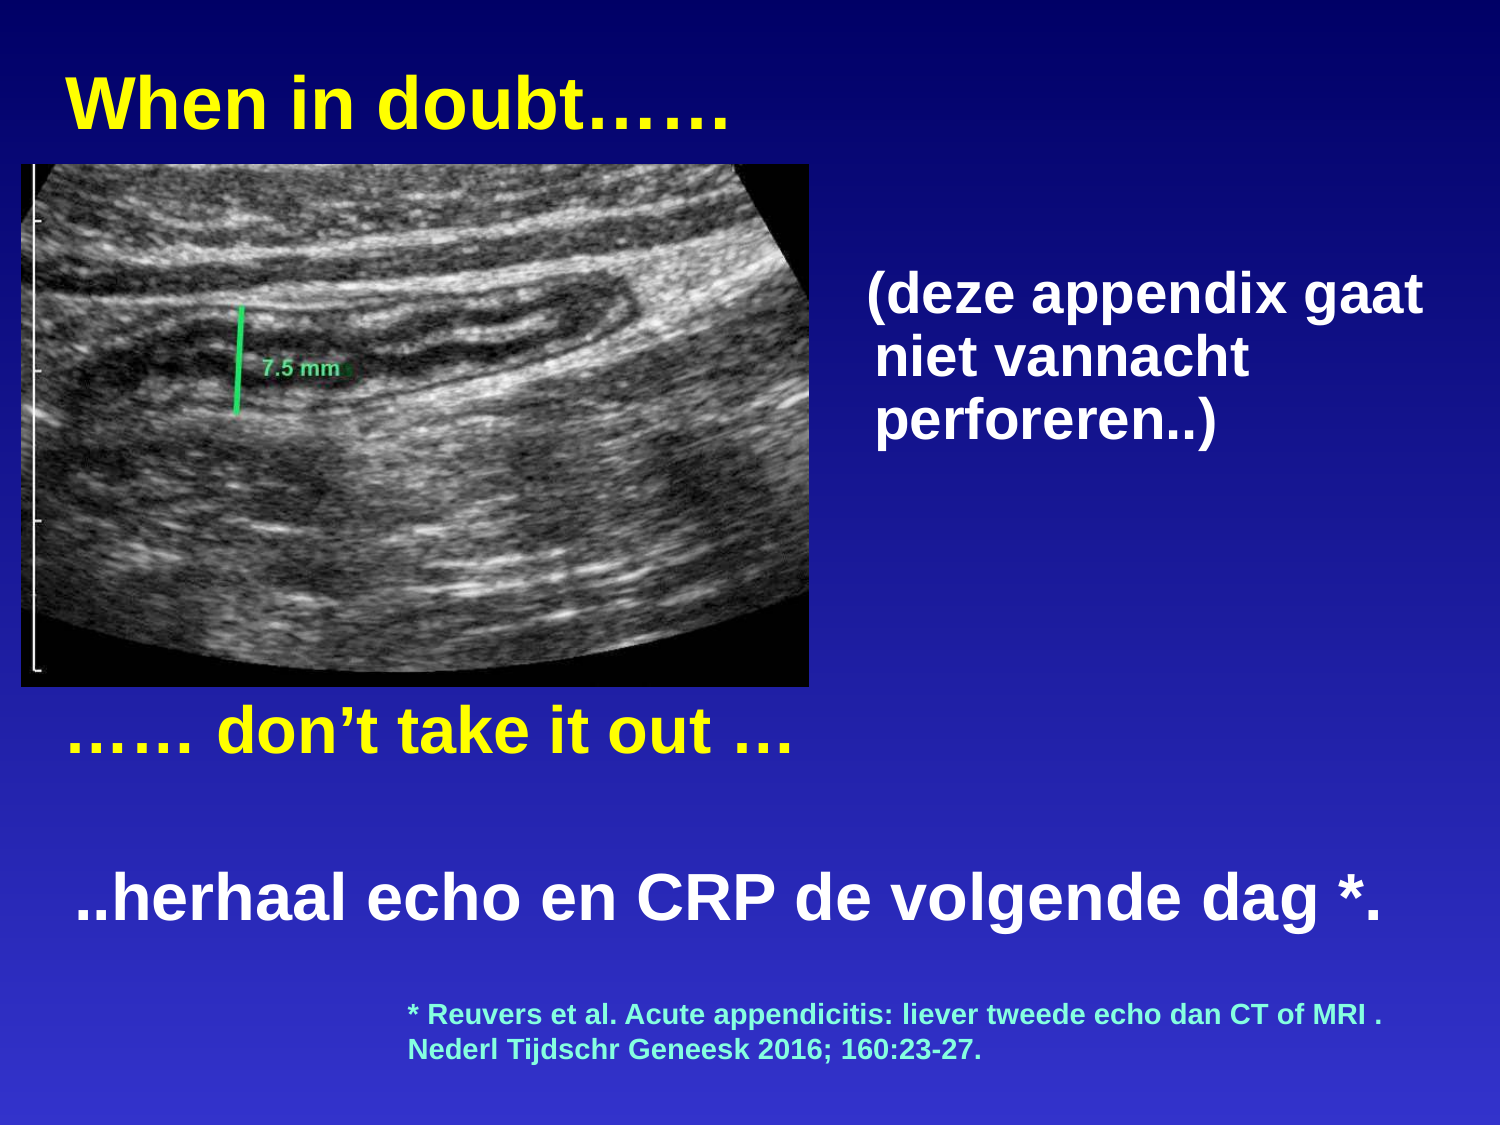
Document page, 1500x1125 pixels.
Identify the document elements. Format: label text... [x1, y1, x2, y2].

text_box (deze appendix gaat niet vannacht perforeren..) [815, 255, 1500, 599]
picture [20, 164, 810, 688]
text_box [59, 845, 1448, 1074]
title When in doubt…… [50, 37, 1300, 163]
list …… don’t take it out … [48, 678, 1437, 867]
